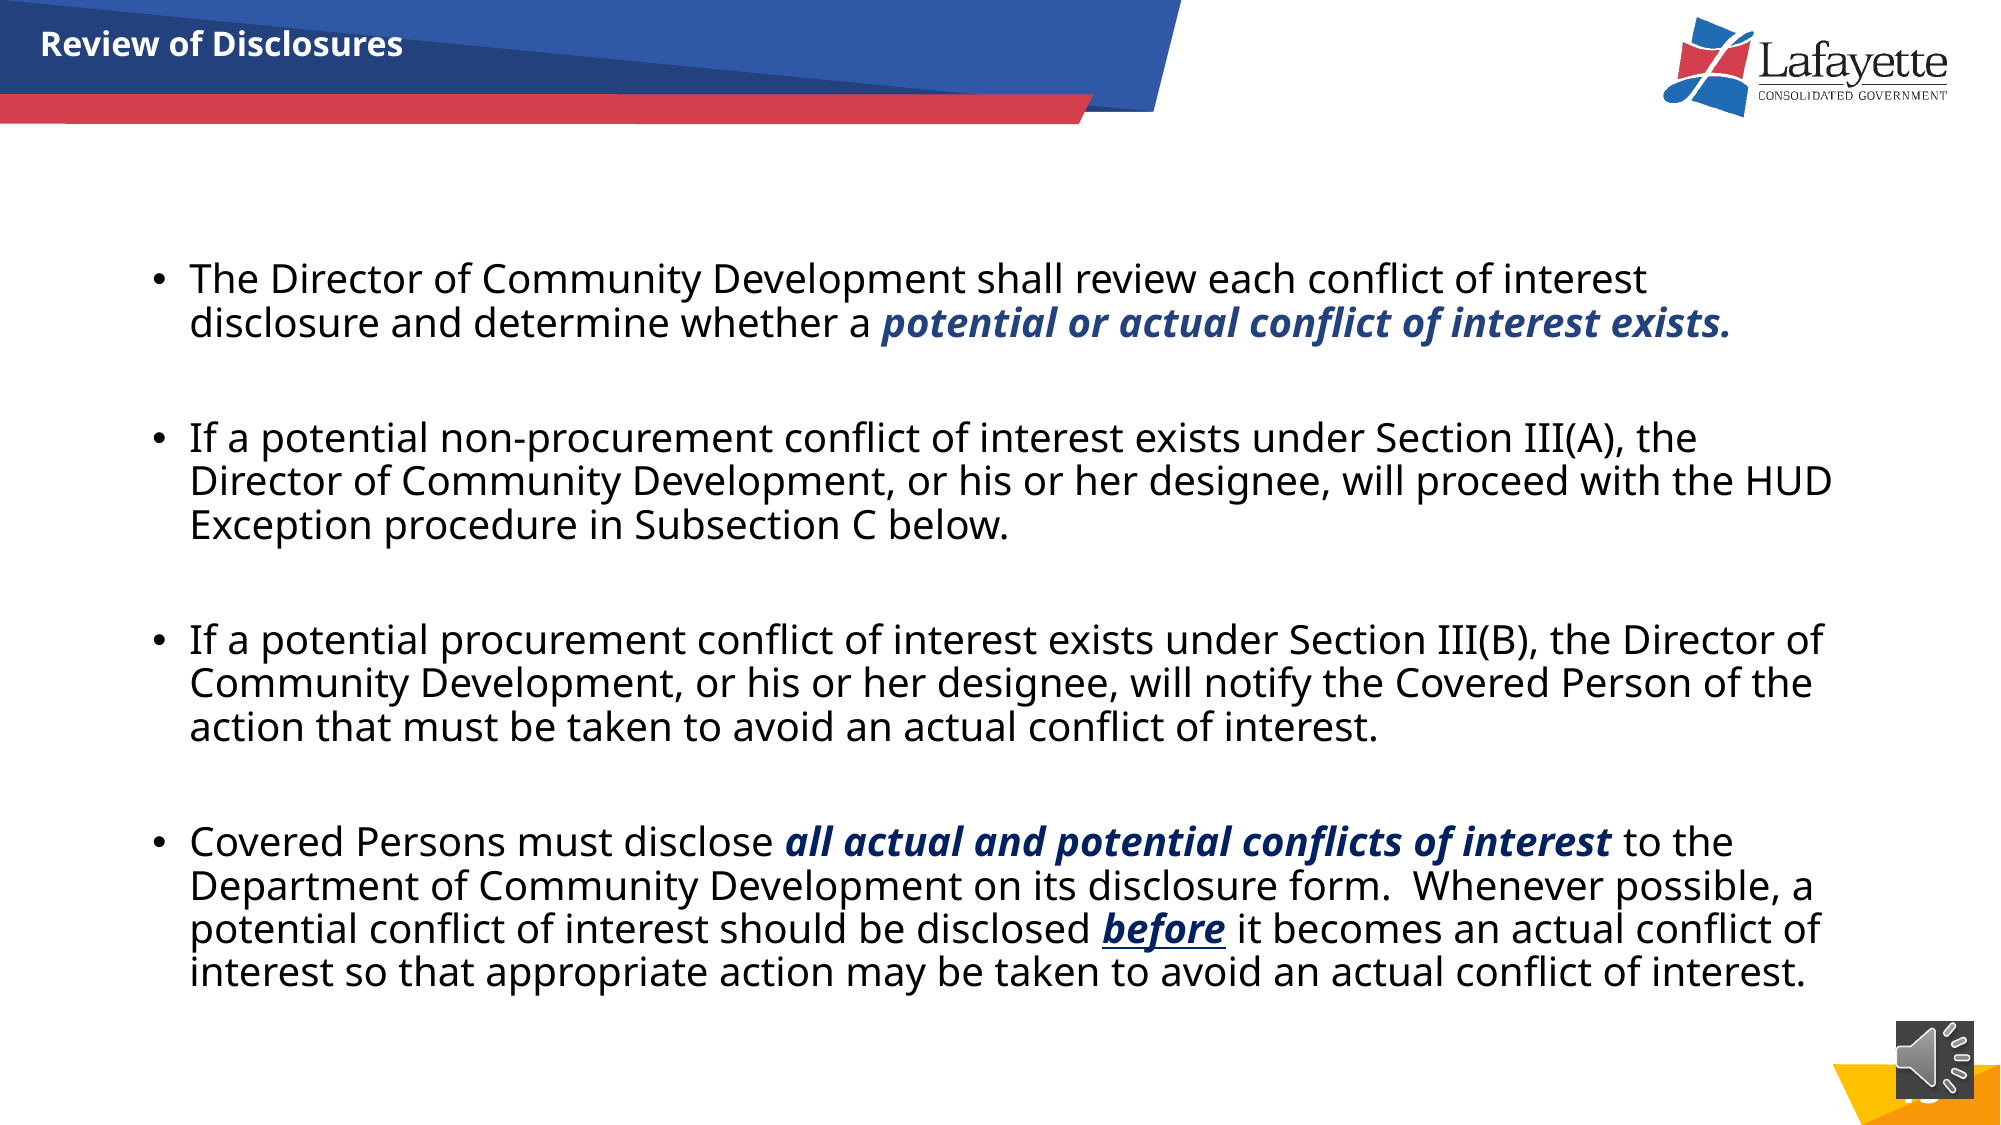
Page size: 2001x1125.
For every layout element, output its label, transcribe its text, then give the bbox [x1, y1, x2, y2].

title Review of Disclosures [24, 0, 1182, 94]
picture [1894, 1019, 1975, 1100]
slide_number 15 [1818, 1060, 1958, 1121]
picture [1652, 9, 1958, 125]
list The Director of Community Development shall review each conflict of interest disclosure and determine whether a potential or actual conflict of interest exists. If a potential non-procurement conflict of interest exists under Section III(A), the Director of Community Development, or his or her designee, will proceed with the HUD Exception procedure in Subsection C below. If a potential procurement conflict of interest exists under Section III(B), the Director of Community Development, or his or her designee, will notify the Covered Person of the action that must be taken to avoid an actual conflict of interest. Covered Persons must disclose all actual and potential conflicts of interest to the Department of Community Development on its disclosure form. Whenever possible, a potential conflict of interest should be disclosed before it becomes an actual conflict of interest so that appropriate action may be taken to avoid an actual conflict of interest. [137, 189, 1863, 1014]
